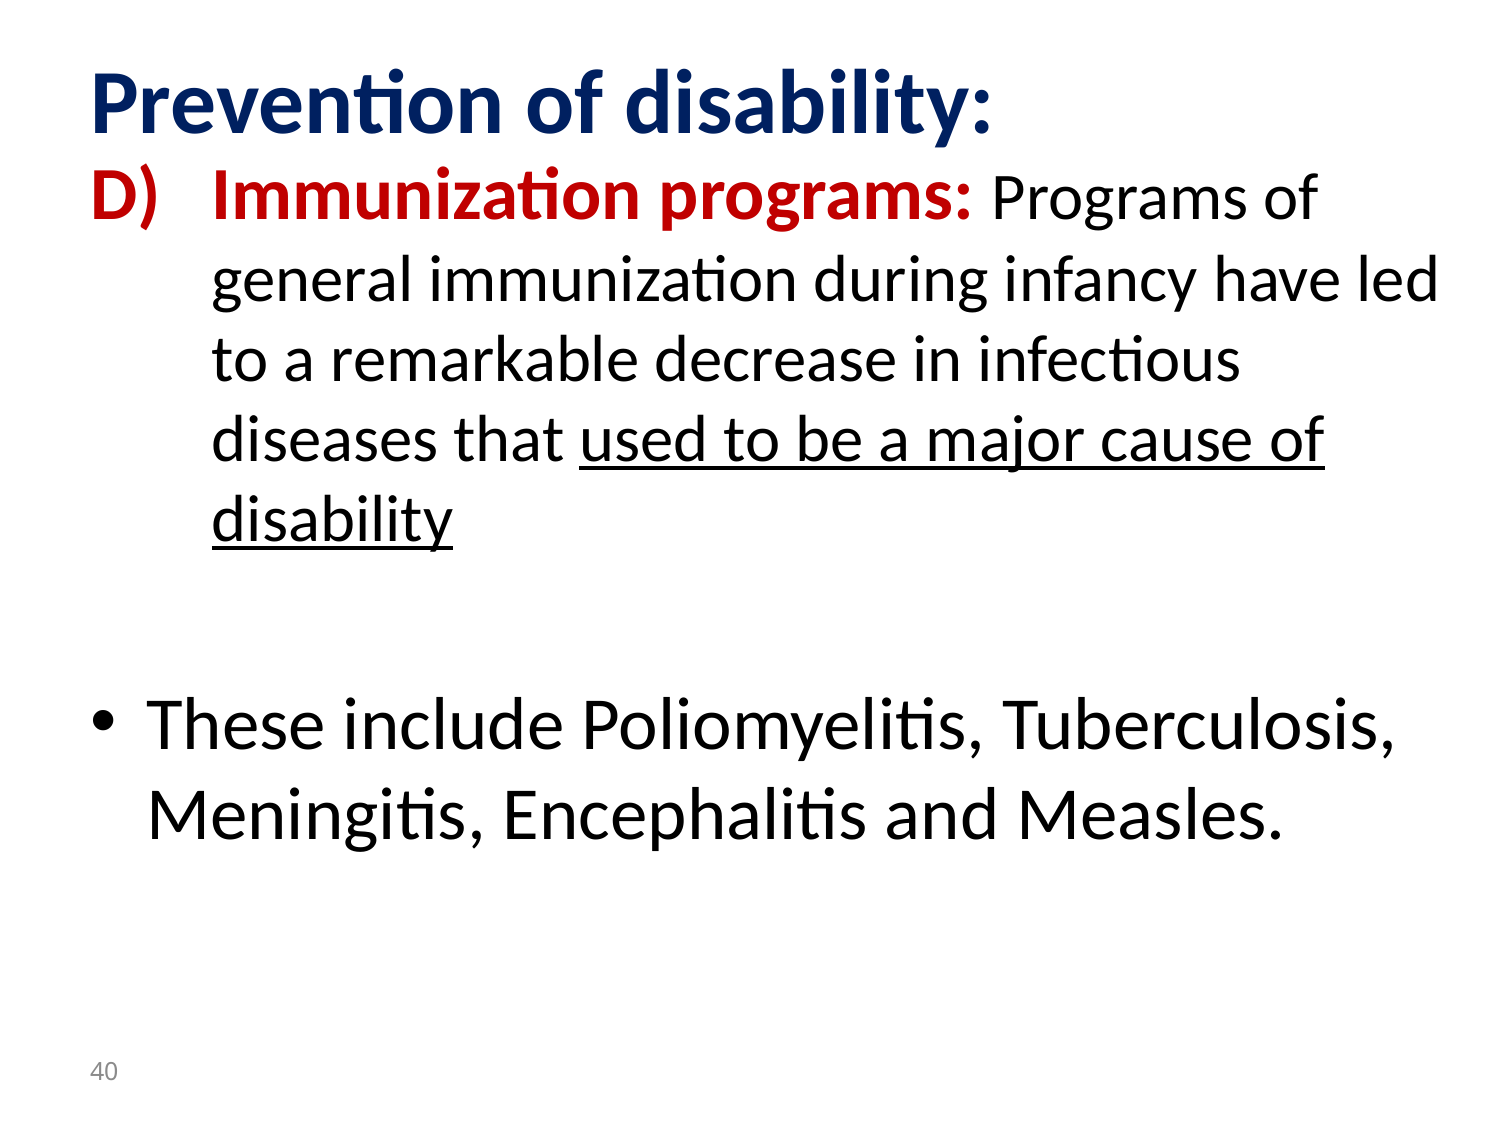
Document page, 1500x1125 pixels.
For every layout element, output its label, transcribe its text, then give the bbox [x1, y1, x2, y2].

slide_number 40 [75, 1042, 425, 1103]
title Prevention of disability: [74, 44, 1426, 136]
list Immunization programs: Programs of general immunization during infancy have led to a remarkable decrease in infectious diseases that used to be a major cause of disability These include Poliomyelitis, Tuberculosis, Meningitis, Encephalitis and Measles. [74, 136, 1460, 1083]
